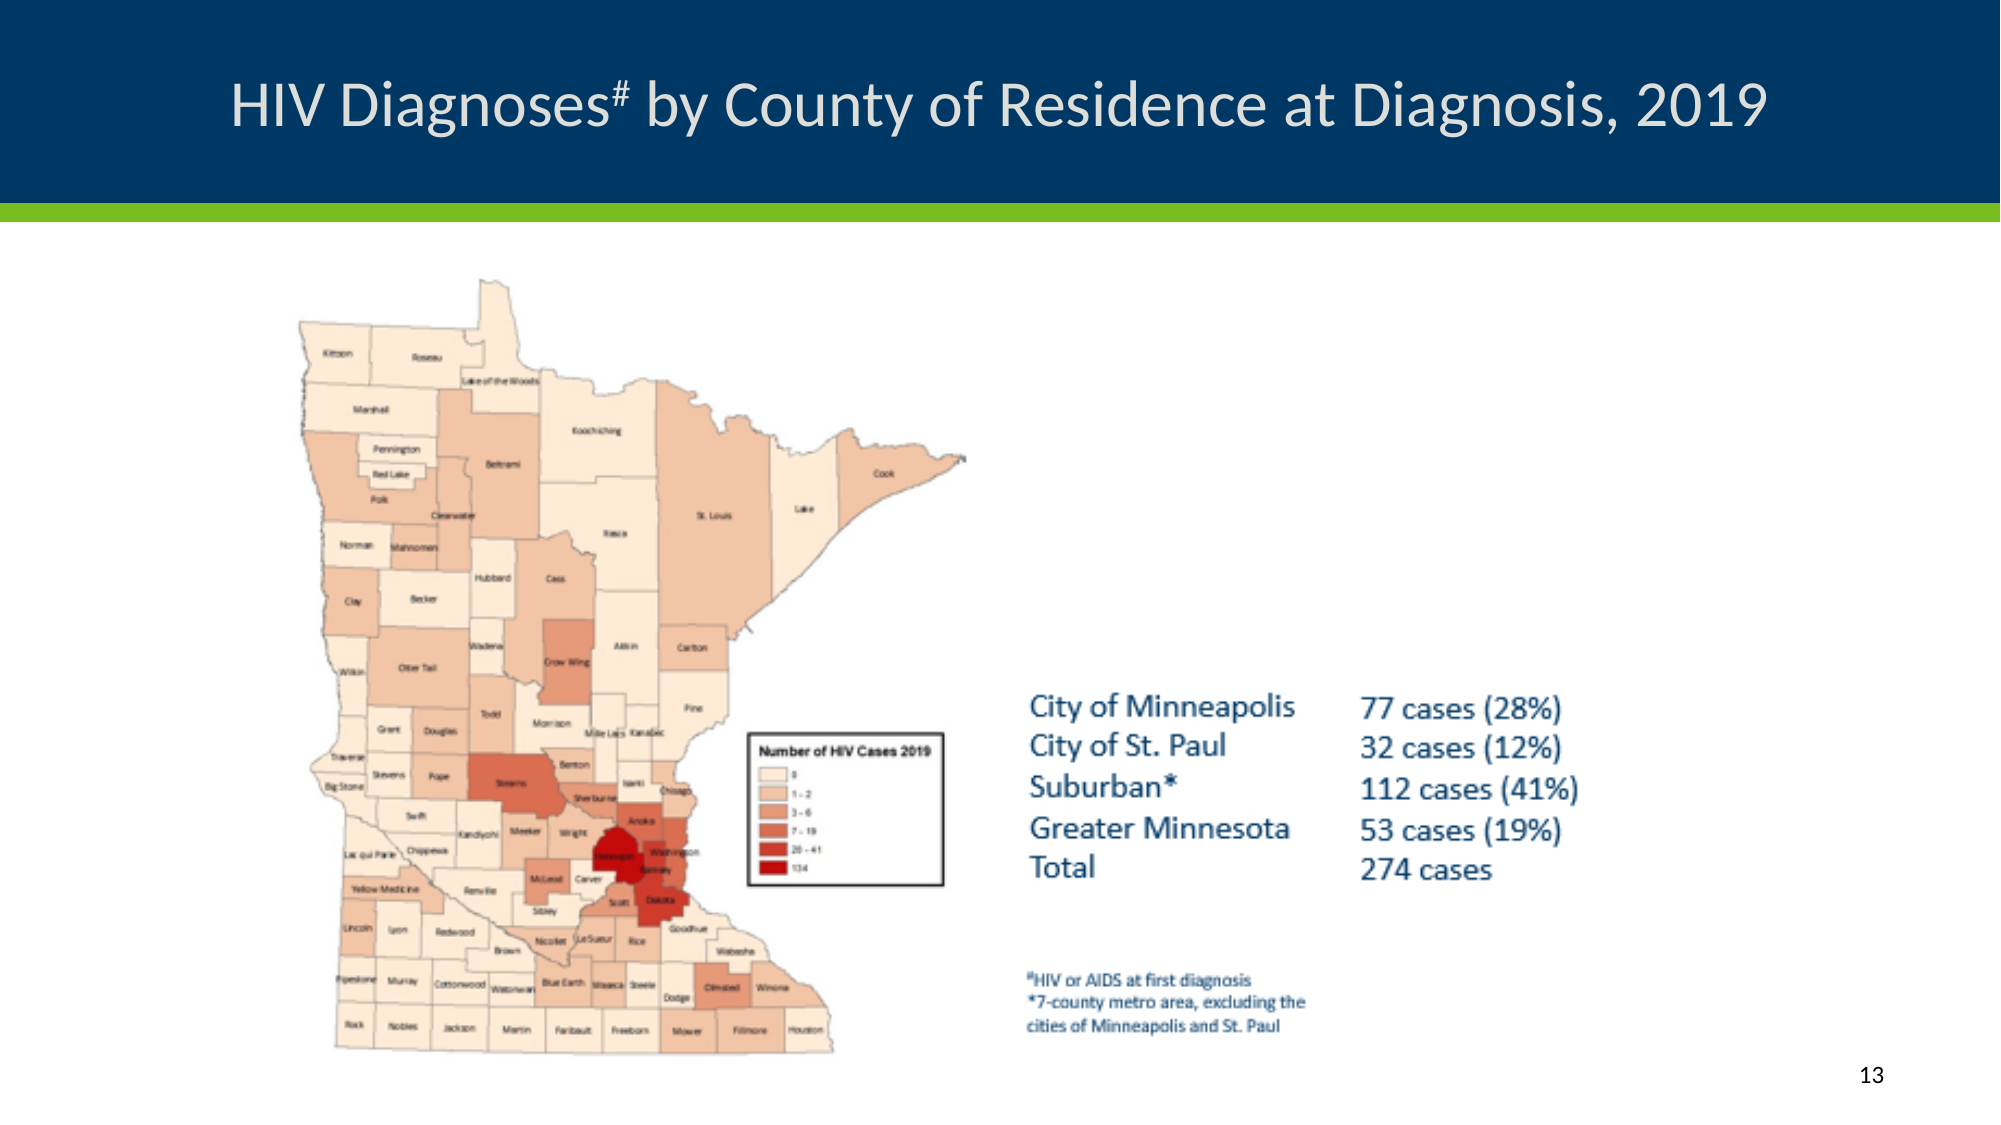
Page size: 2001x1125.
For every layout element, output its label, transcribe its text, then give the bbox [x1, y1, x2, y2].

title HIV Diagnoses# by County of Residence at Diagnosis, 2019 [0, 6, 2000, 203]
picture [232, 278, 1672, 1074]
slide_number 13 [1670, 1043, 1900, 1104]
